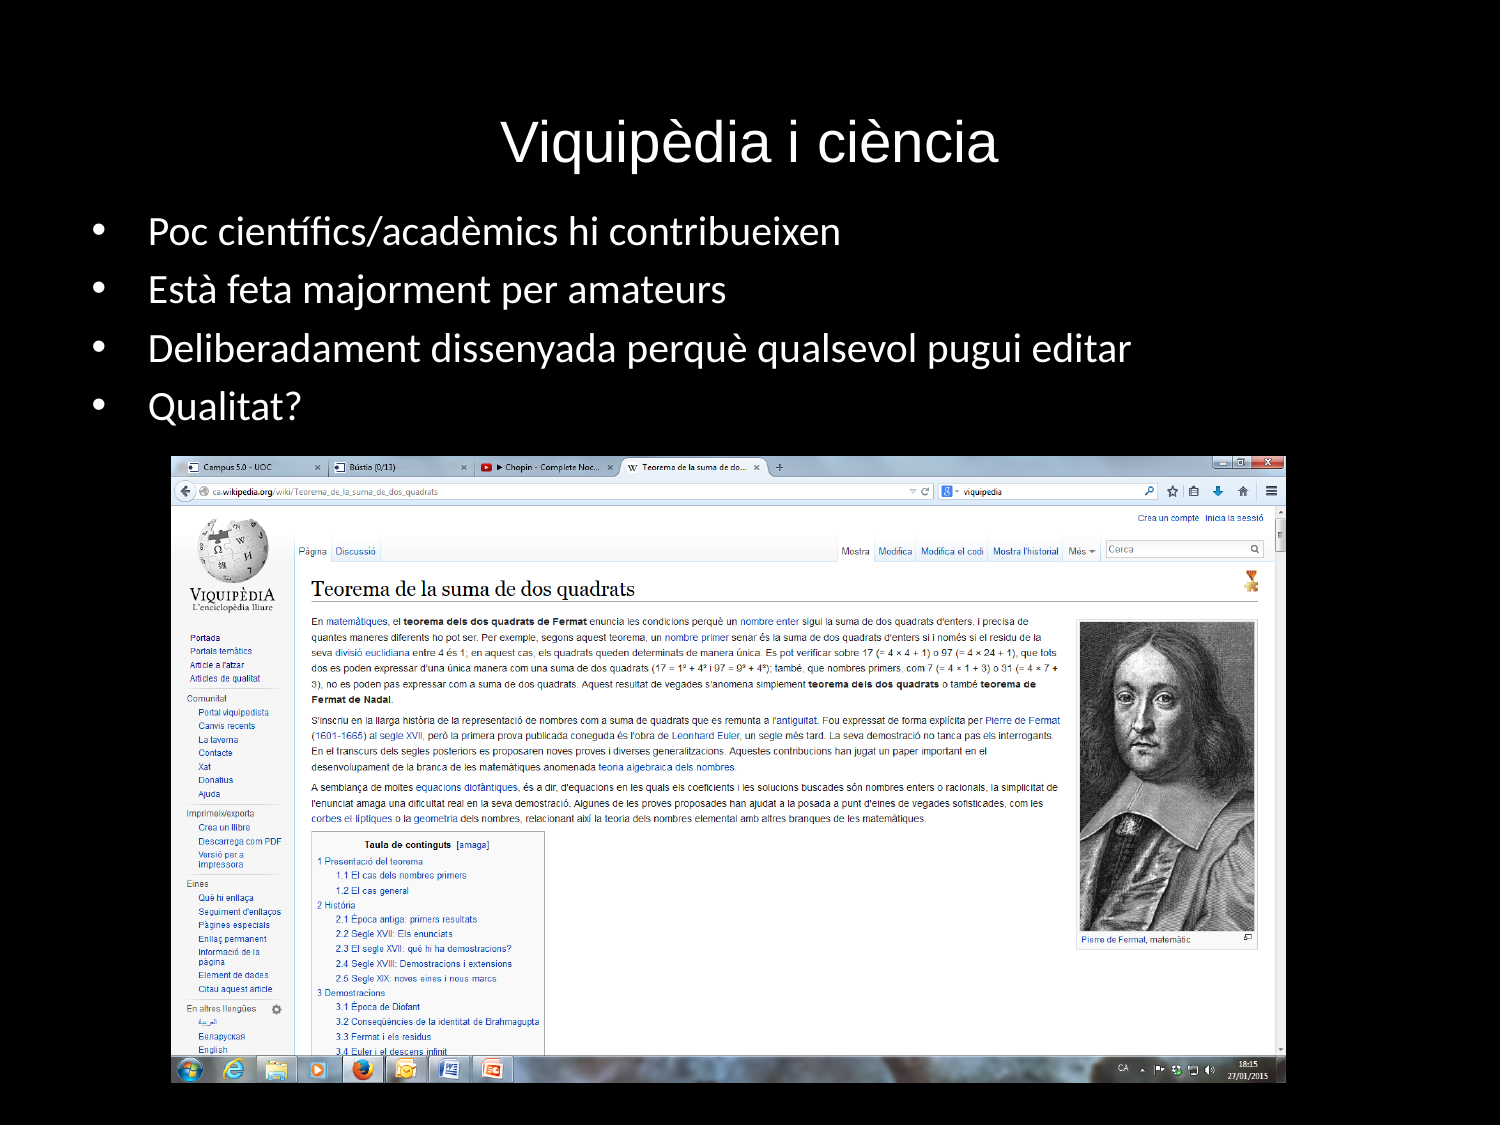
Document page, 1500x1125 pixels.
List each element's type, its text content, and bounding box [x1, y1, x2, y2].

title Viquipèdia i ciència [75, 45, 1425, 233]
list Poc científics/acadèmics hi contribueixen Està feta majorment per amateurs Deliberadament dissenyada perquè qualsevol pugui editar Qualitat? [76, 196, 1427, 449]
picture [170, 455, 1286, 1084]
